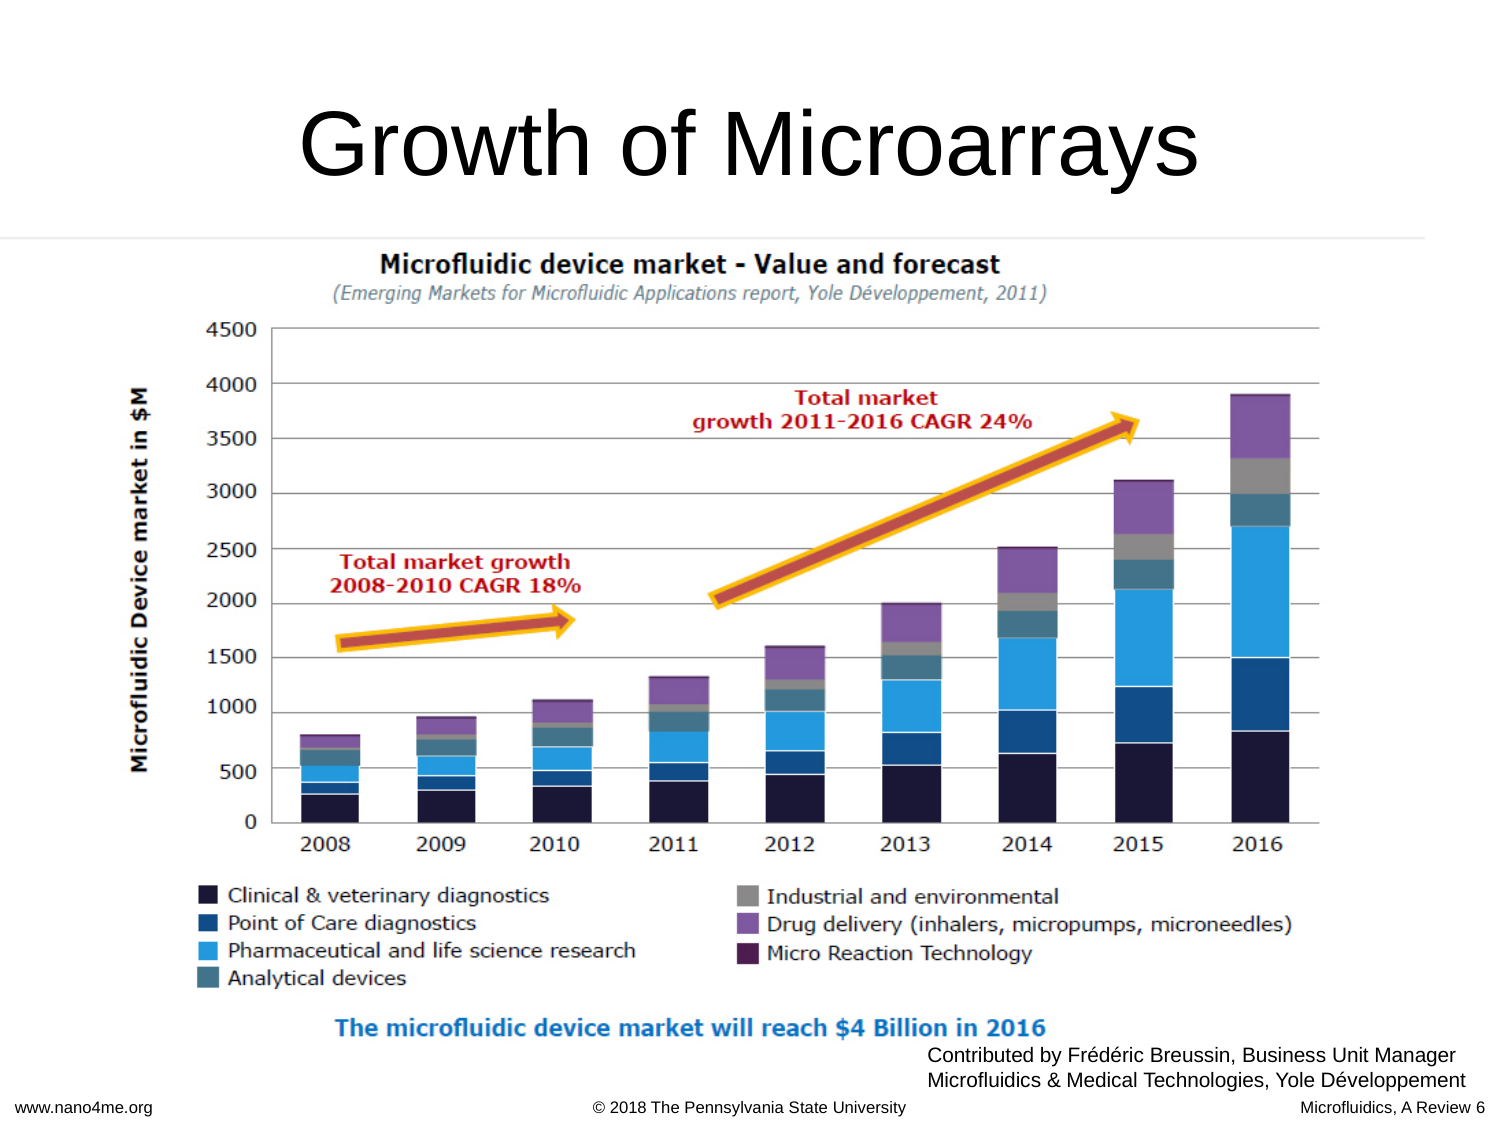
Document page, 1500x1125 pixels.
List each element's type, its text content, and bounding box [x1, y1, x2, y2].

picture [0, 237, 1426, 1043]
text_box Contributed by Frédéric Breussin, Business Unit Manager Microfluidics & Medical Technologies, Yole Développement [912, 1034, 1488, 1099]
title Growth of Microarrays [75, 45, 1425, 233]
